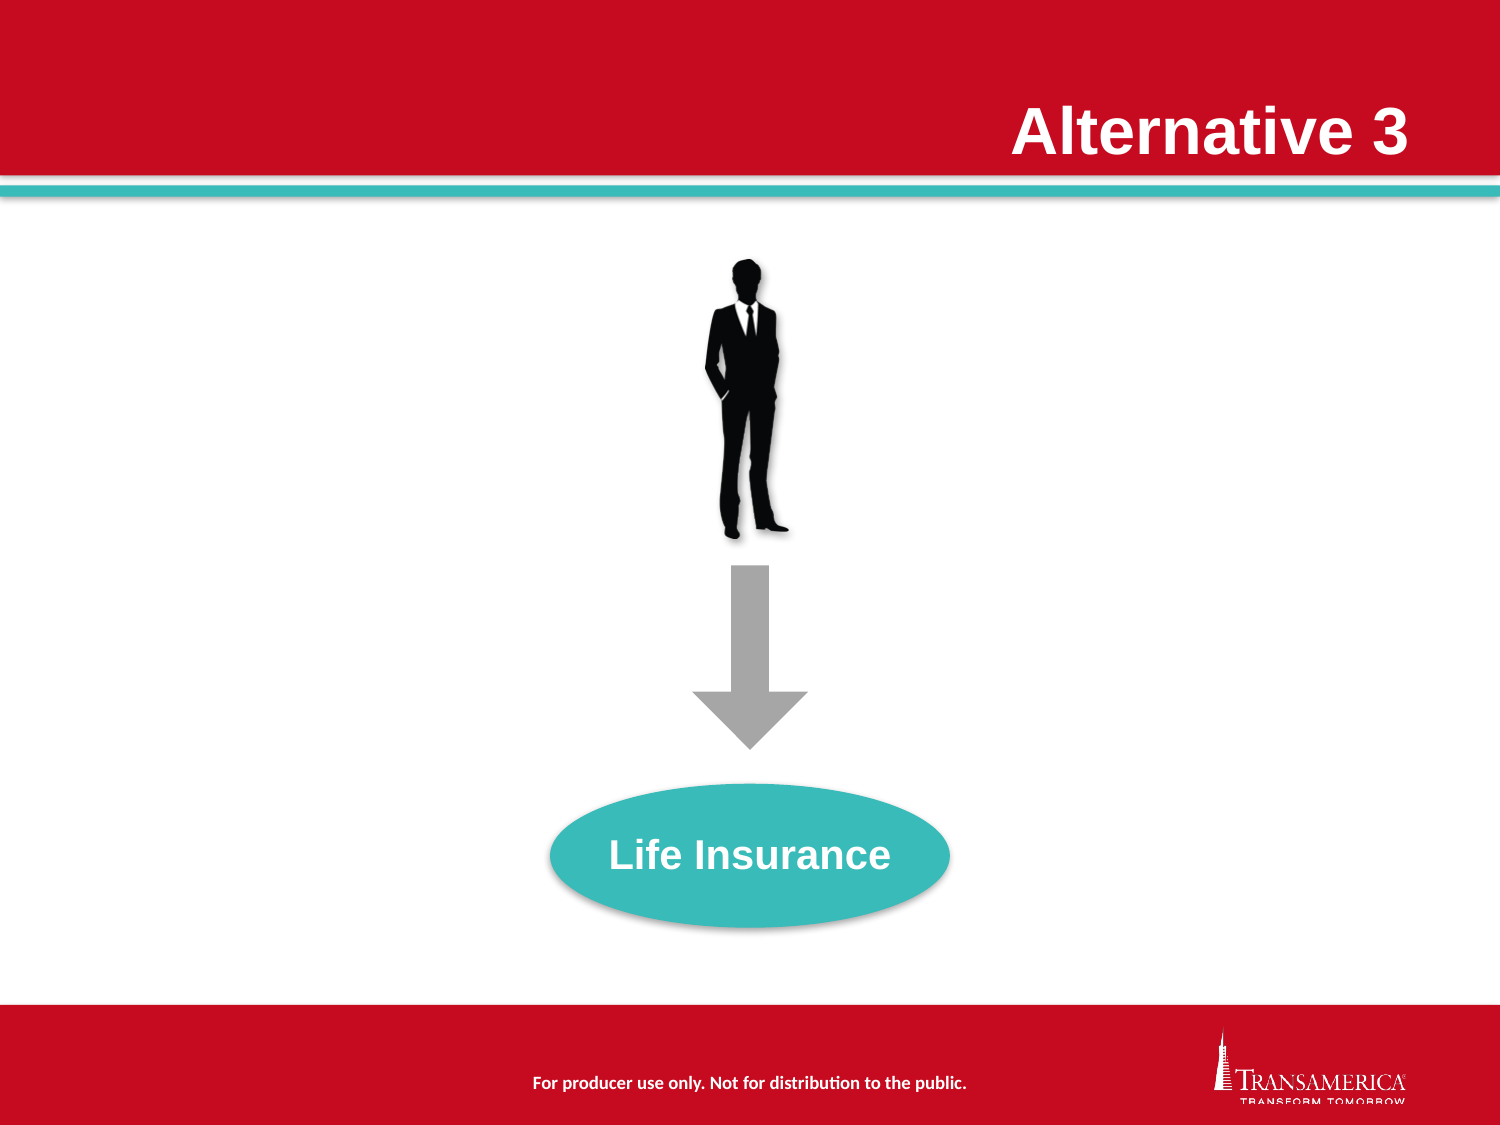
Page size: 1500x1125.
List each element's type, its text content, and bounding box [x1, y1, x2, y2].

text_box [689, 563, 811, 752]
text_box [549, 783, 951, 928]
title Alternative 3 [75, 5, 1425, 176]
picture [705, 259, 789, 539]
